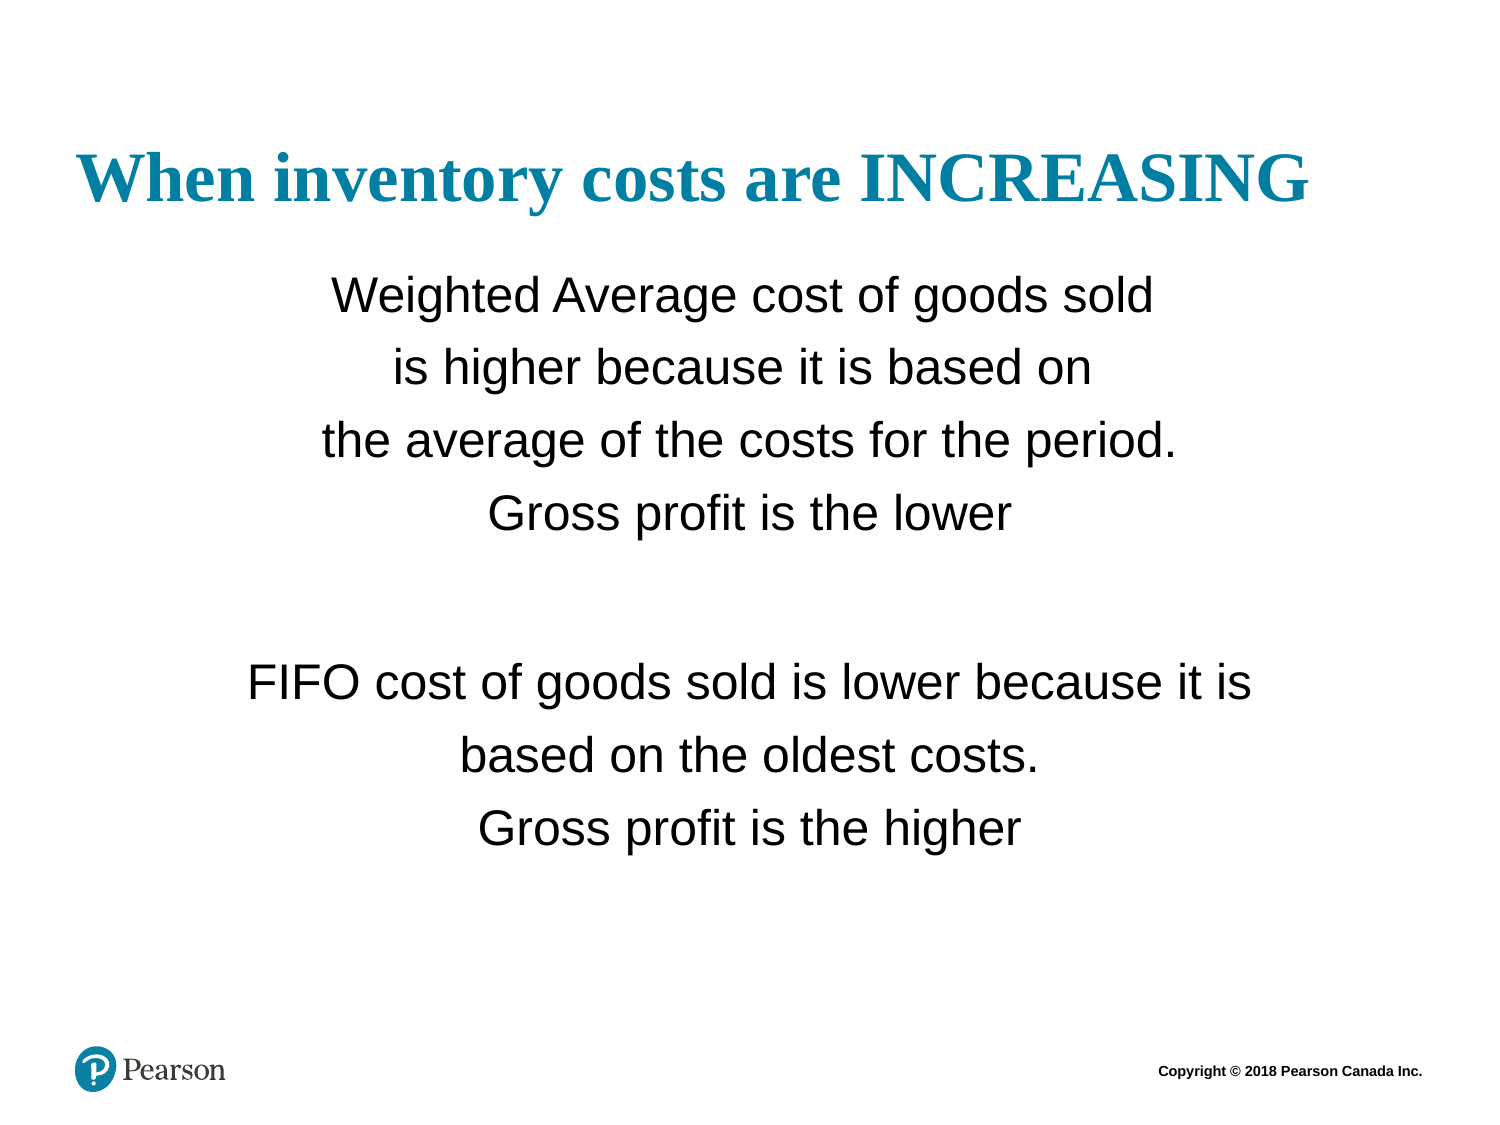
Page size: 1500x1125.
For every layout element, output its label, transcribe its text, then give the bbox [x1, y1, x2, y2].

list FIFO cost of goods sold is lower because it is based on the oldest costs. Gross profit is the higher [75, 650, 1425, 1005]
title When inventory costs are INCREASING [75, 35, 1425, 216]
list Weighted Average cost of goods sold is higher because it is based on the average of the costs for the period. Gross profit is the lower [75, 262, 1425, 618]
